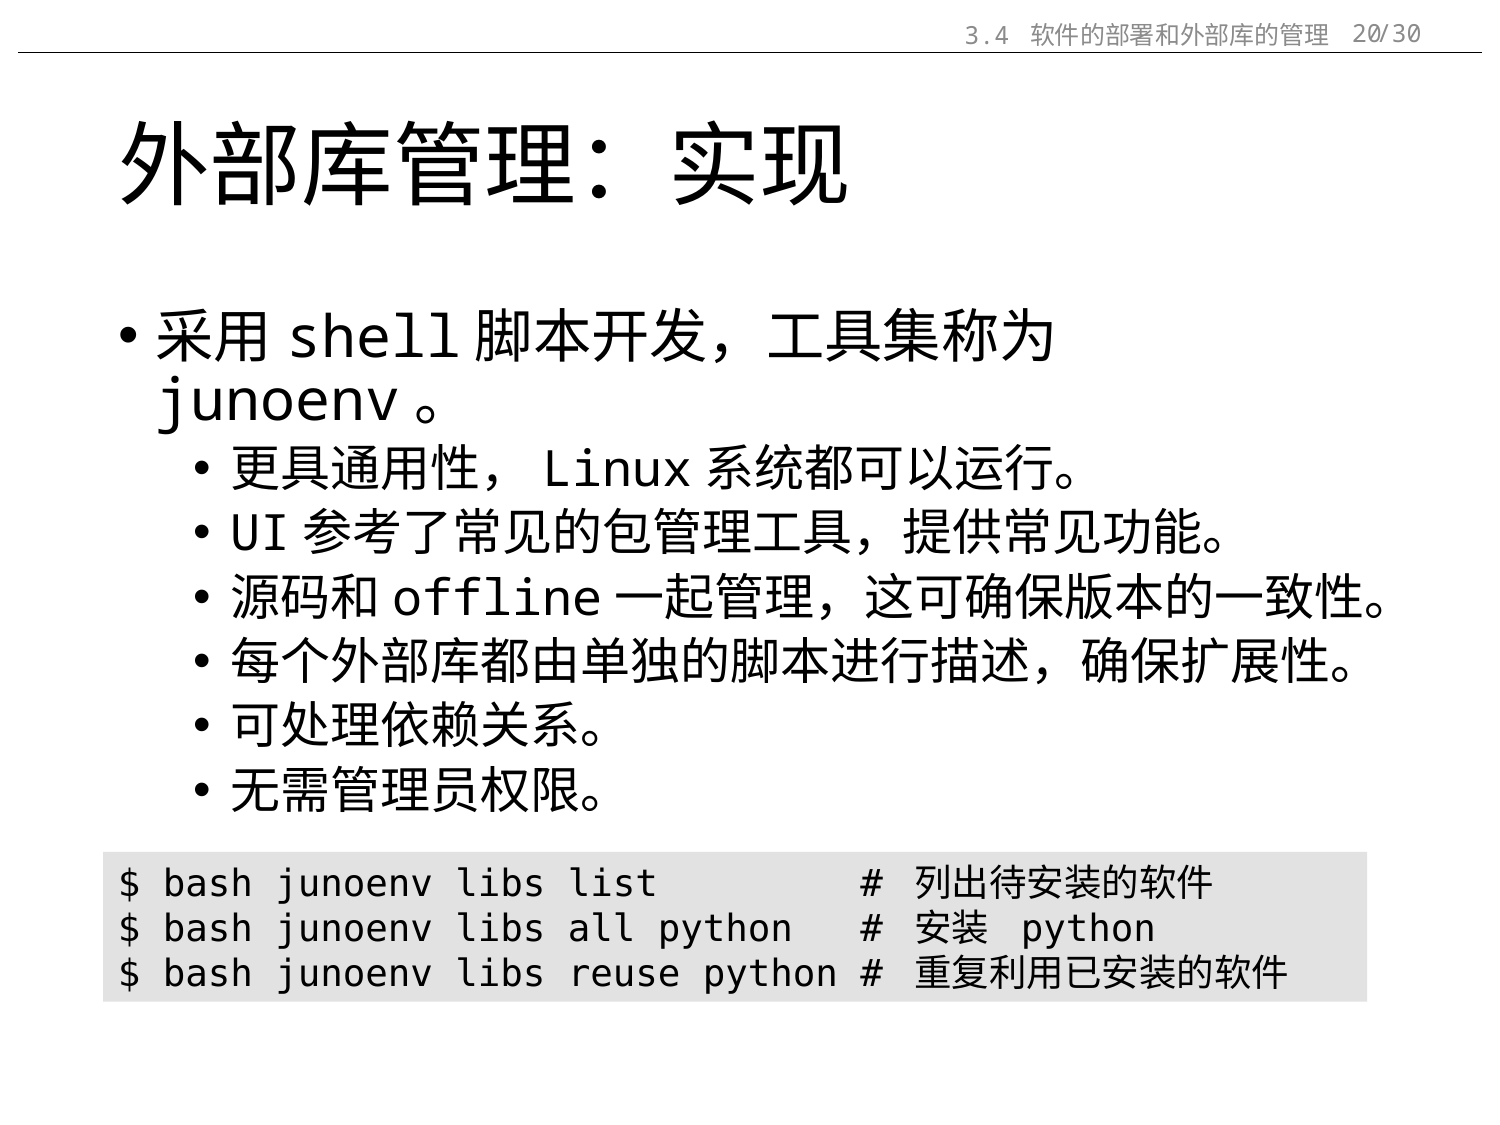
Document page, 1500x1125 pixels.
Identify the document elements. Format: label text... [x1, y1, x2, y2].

slide_number 3.4 软件的部署和外部库的管理 [889, 4, 1346, 65]
text_box $ bash junoenv libs list # 列出待安装的软件 $ bash junoenv libs all python # 安装 python $ bash junoenv libs reuse python # 重复利用已安装的软件 [103, 851, 1368, 1002]
title 外部库管理：实现 [103, 59, 1397, 278]
list 采用shell脚本开发，工具集称为junoenv。 更具通用性，Linux系统都可以运行。 UI参考了常见的包管理工具，提供常见功能。 源码和offline一起管理，这可确保版本的一致性。 每个外部库都由单独的脚本进行描述，确保扩展性。 可处理依赖关系。 无需管理员权限。 [103, 299, 1397, 1014]
slide_number 20 [1346, 4, 1397, 65]
footer /30 [1397, 4, 1454, 65]
